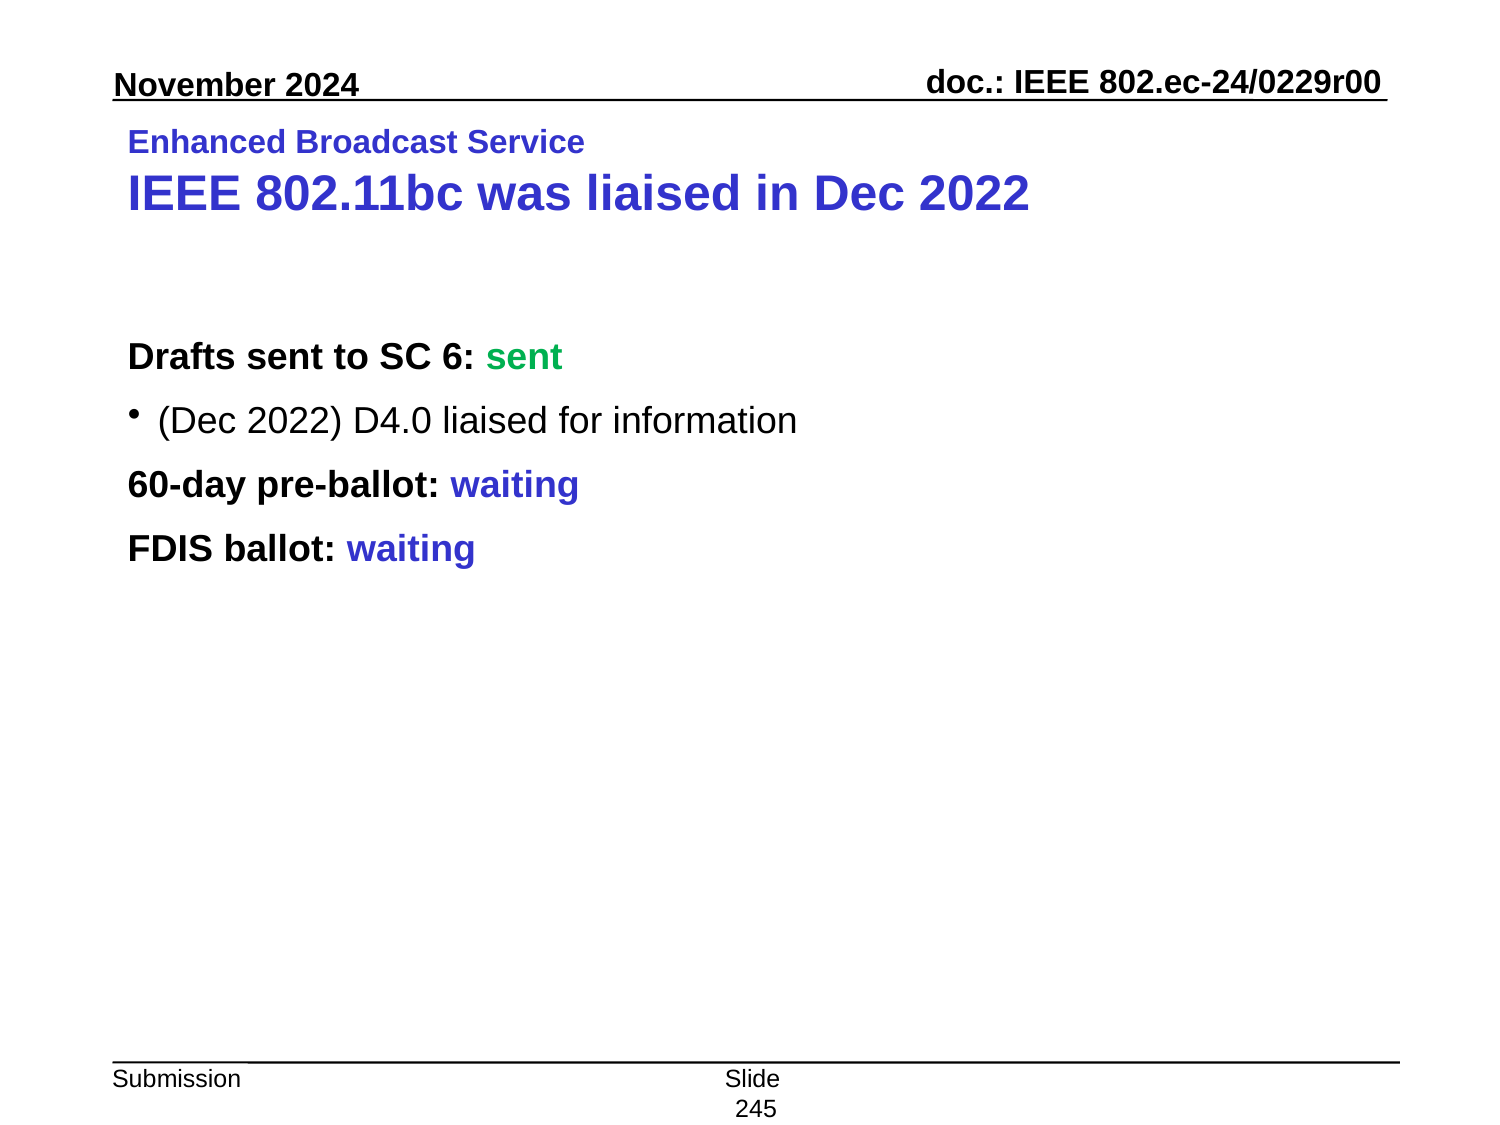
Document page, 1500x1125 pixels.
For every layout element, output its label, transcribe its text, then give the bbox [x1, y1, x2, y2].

title Enhanced Broadcast Service IEEE 802.11bc was liaised in Dec 2022 [112, 112, 1388, 288]
list Drafts sent to SC 6: sent (Dec 2022) D4.0 liaised for information 60-day pre-ballot: waiting FDIS ballot: waiting [112, 324, 1388, 1000]
slide_number Slide 245 [709, 1061, 803, 1093]
